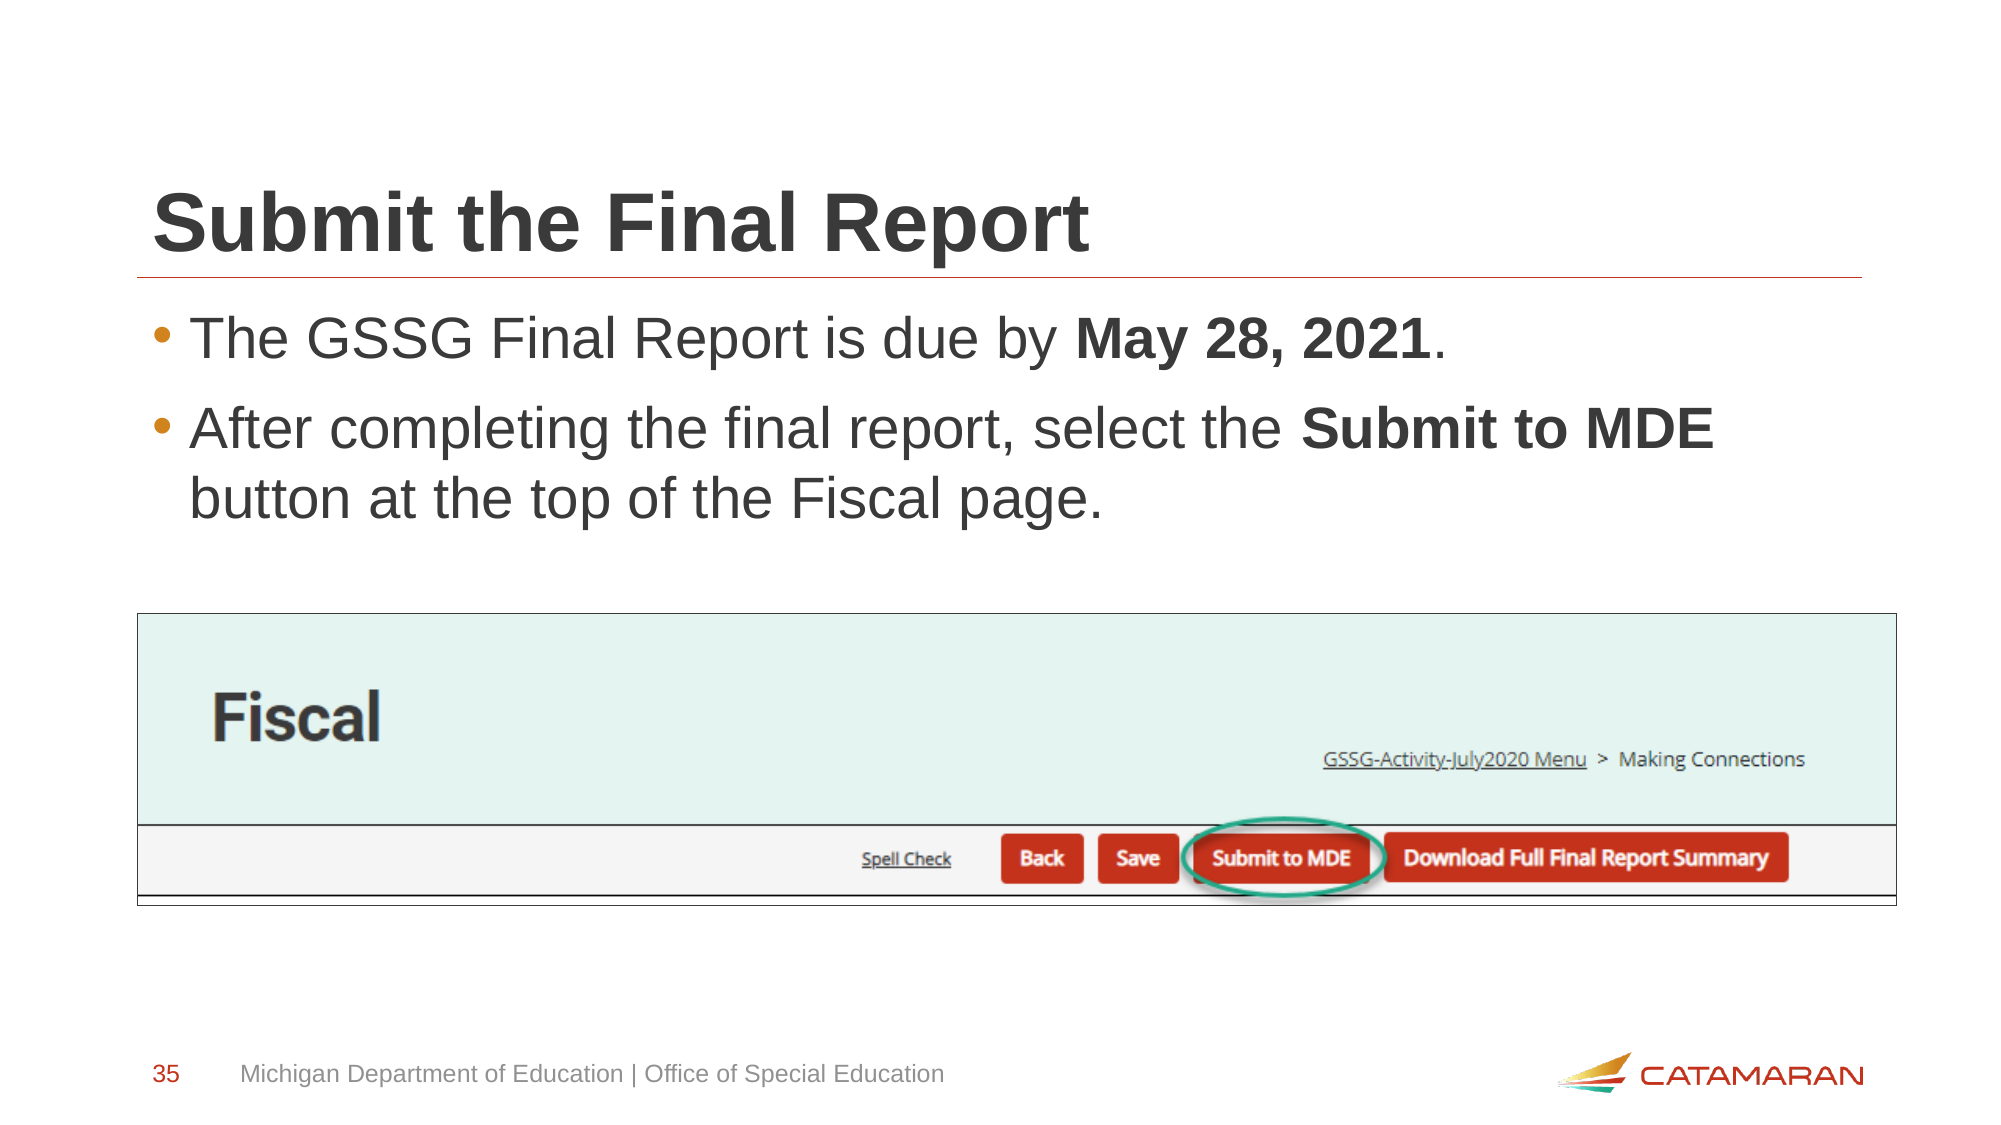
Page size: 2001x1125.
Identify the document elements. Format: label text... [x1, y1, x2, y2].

picture [1557, 1052, 1863, 1093]
slide_number 35 [137, 1042, 205, 1103]
picture [137, 613, 1897, 906]
title Submit the Final Report [137, 59, 1938, 278]
footer Michigan Department of Education | Office of Special Education [225, 1042, 1484, 1103]
list The GSSG Final Report is due by May 28, 2021. After completing the final report, select the Submit to MDE button at the top of the Fiscal page. [137, 292, 1863, 613]
